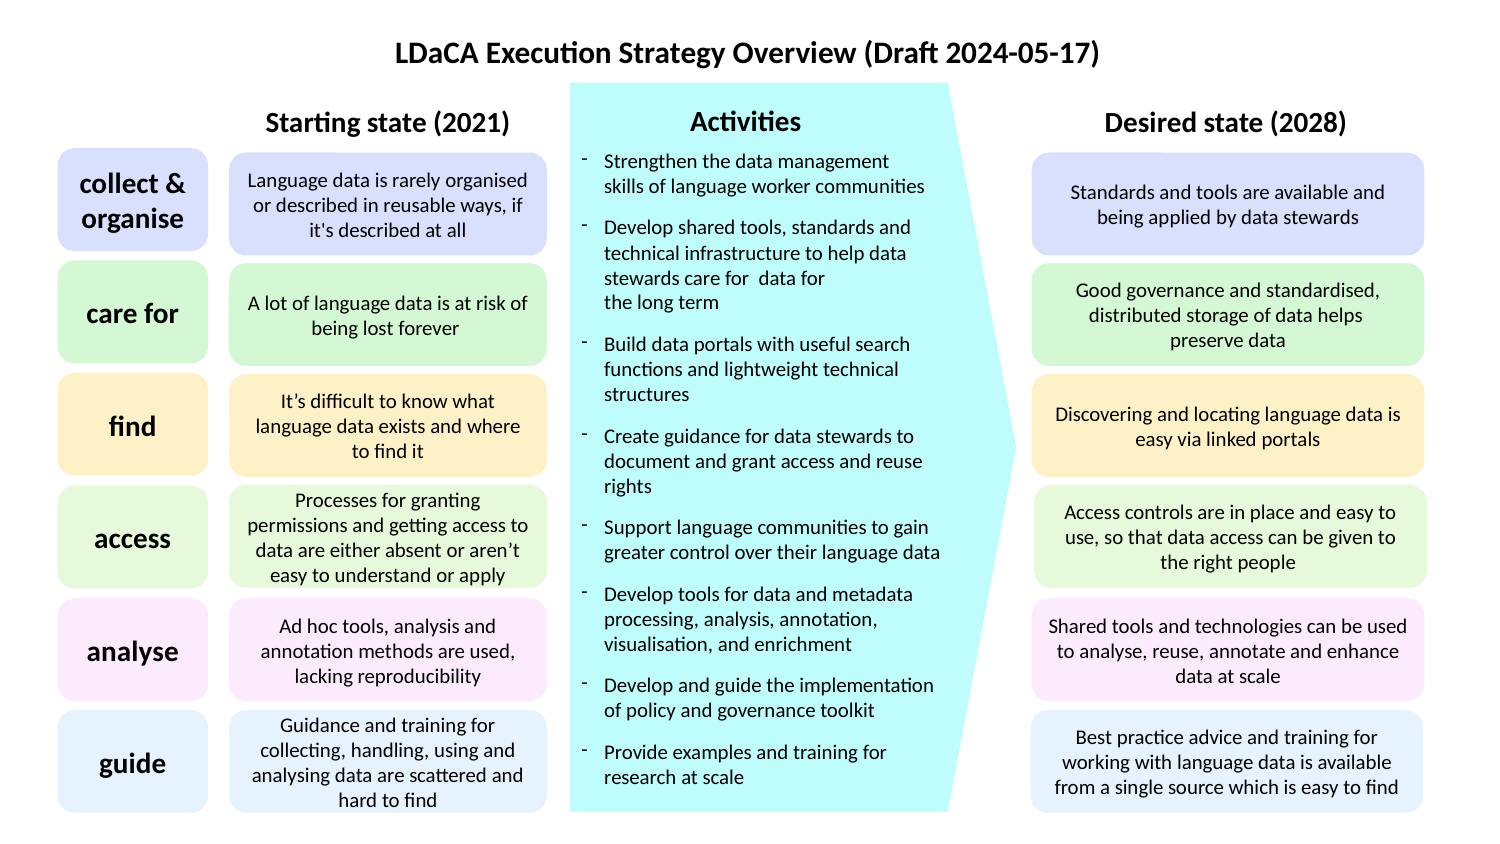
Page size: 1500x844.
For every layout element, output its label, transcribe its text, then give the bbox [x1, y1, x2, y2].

text_box Standards and tools are available and being applied by data stewards [1031, 152, 1425, 256]
text_box Starting state (2021) [233, 98, 543, 145]
text_box Good governance and standardised, distributed storage of data helps preserve data [1031, 263, 1425, 367]
text_box LDaCA Execution Strategy Overview (Draft 2024-05-17) [57, 26, 1439, 75]
text_box Guidance and training for collecting, handling, using and analysing data are scattered and hard to find [229, 710, 547, 813]
text_box Best practice advice and training for working with language data is available from a single source which is easy to find [1030, 710, 1424, 813]
text_box It’s difficult to know what language data exists and where to find it [228, 374, 547, 478]
text_box Ad hoc tools, analysis and annotation methods are used, lacking reproducibility [228, 598, 547, 702]
text_box guide [57, 710, 209, 813]
text_box analyse [57, 598, 209, 702]
text_box Access controls are in place and easy to use, so that data access can be given to the right people [1034, 484, 1427, 588]
text_box Activities [584, 96, 907, 143]
text_box A lot of language data is at risk of being lost forever [228, 263, 547, 367]
text_box find [57, 372, 209, 476]
text_box care for [57, 260, 209, 364]
text_box Language data is rarely organised or described in reusable ways, if it's described at all [228, 152, 547, 256]
text_box collect & organise [57, 148, 209, 252]
text_box Discovering and locating language data is easy via linked portals [1031, 374, 1425, 478]
text_box Processes for granting permissions and getting access to data are either absent or aren’t easy to understand or apply [228, 484, 547, 588]
text_box Strengthen the data management skills of language worker communities Develop shared tools, standards and technical infrastructure to help data stewards care for data for the long term Build data portals with useful search functions and lightweight technical structures Create guidance for data stewards to document and grant access and reuse rights Support language communities to gain greater control over their language data Develop tools for data and metadata processing, analysis, annotation, visualisation, and enrichment Develop and guide the implementation of policy and governance toolkit Provide examples and training for research at scale [570, 82, 1017, 812]
text_box access [57, 485, 209, 589]
text_box Shared tools and technologies can be used to analyse, reuse, annotate and enhance data at scale [1031, 598, 1425, 702]
text_box Desired state (2028) [1038, 97, 1414, 144]
